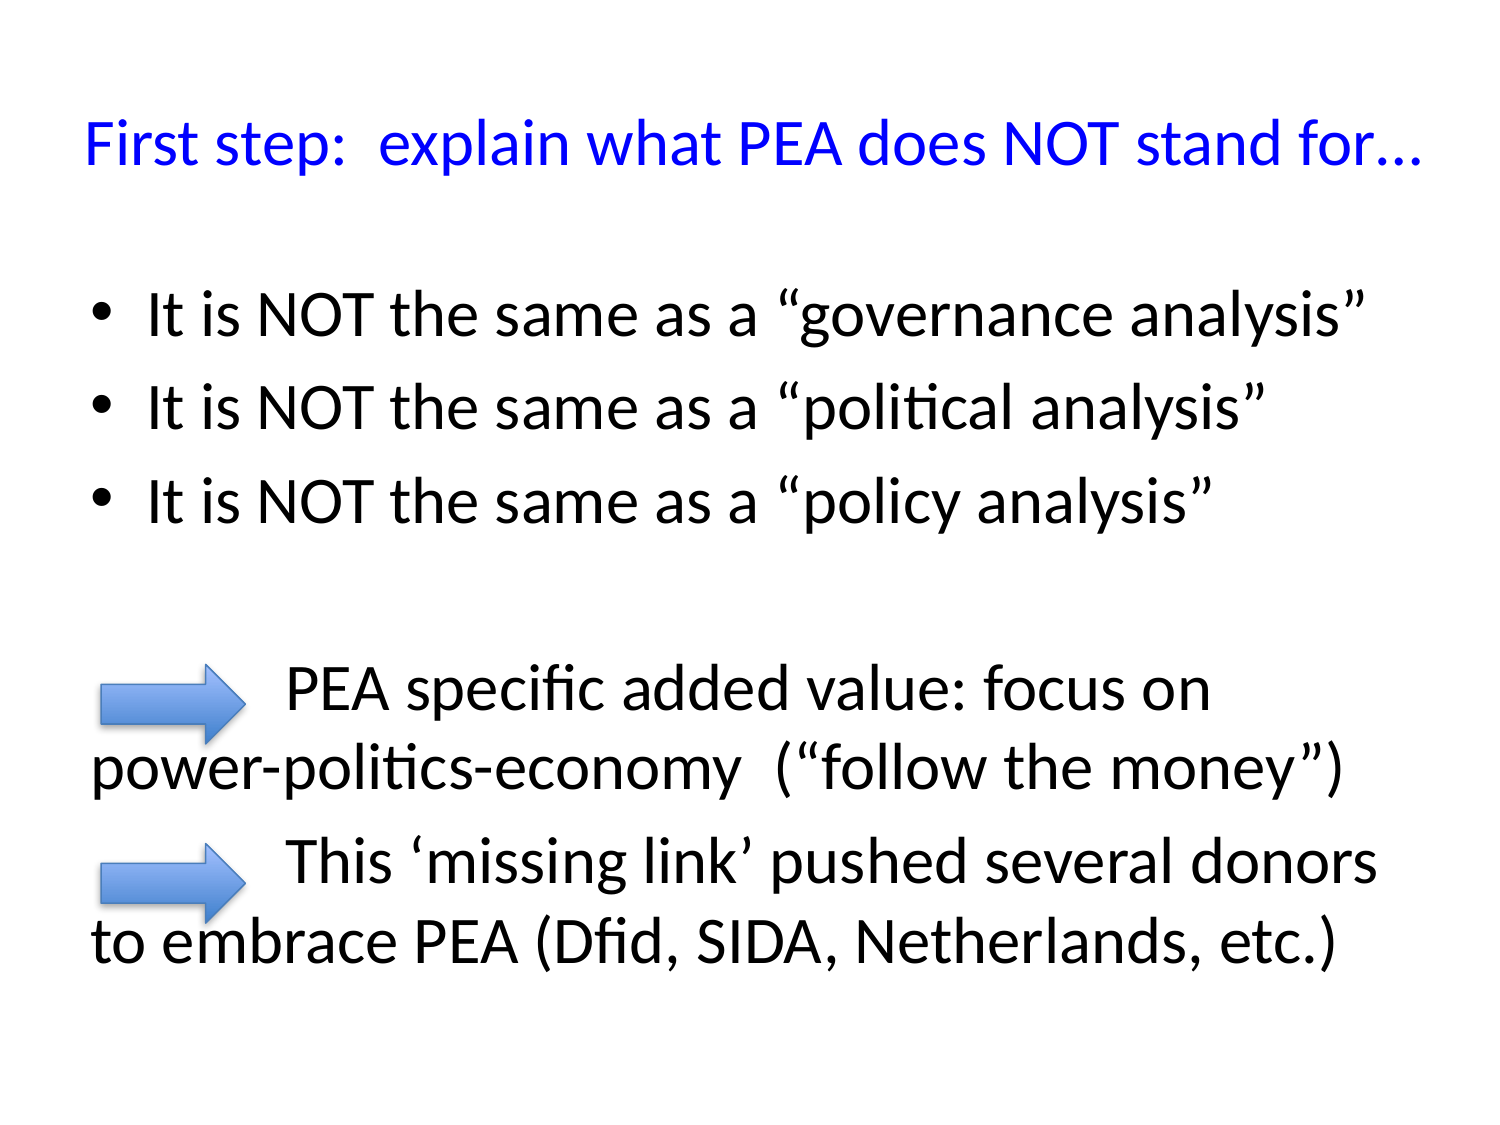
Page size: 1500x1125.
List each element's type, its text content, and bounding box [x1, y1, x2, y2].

text_box [100, 663, 246, 745]
title First step: explain what PEA does NOT stand for… [40, 45, 1452, 233]
text_box [100, 842, 246, 924]
list It is NOT the same as a “governance analysis” It is NOT the same as a “political analysis” It is NOT the same as a “policy analysis” PEA specific added value: focus on power-politics-economy (“follow the money”) This ‘missing link’ pushed several donors to embrace PEA (Dfid, SIDA, Netherlands, etc.) [75, 262, 1425, 1005]
